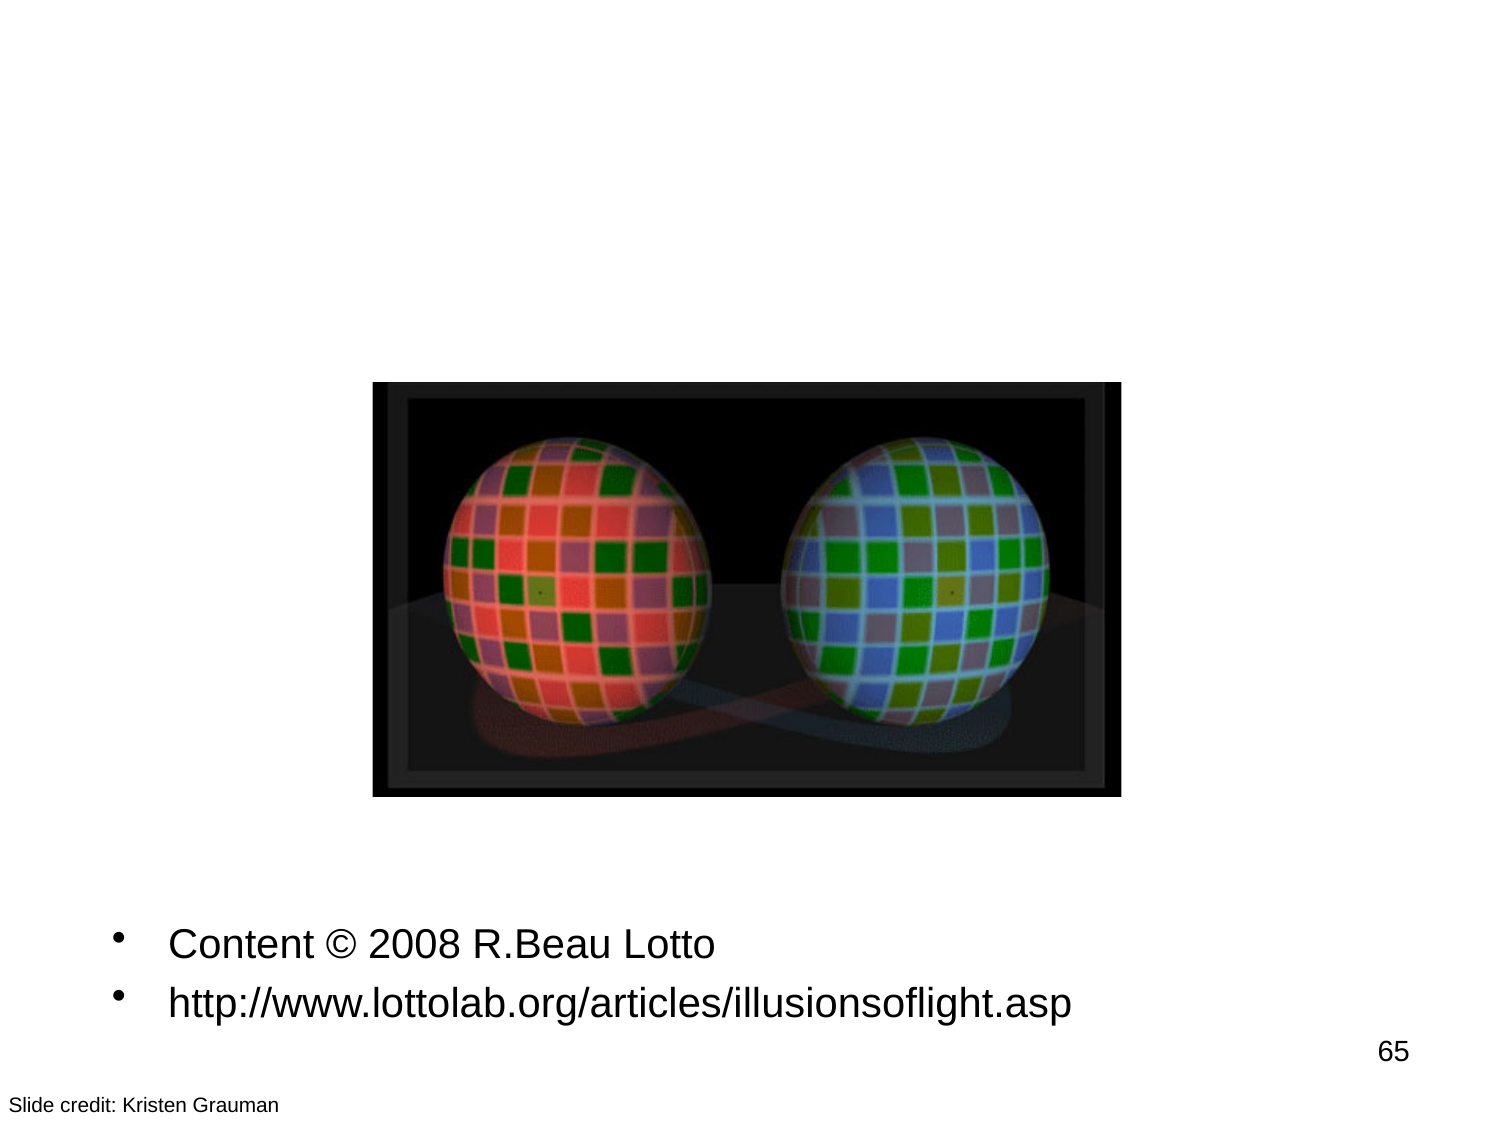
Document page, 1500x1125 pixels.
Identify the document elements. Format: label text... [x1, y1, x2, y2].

slide_number 65 [1074, 1024, 1426, 1103]
picture [372, 382, 1122, 797]
text_box Slide credit: Kristen Grauman [0, 1084, 663, 1125]
text_box Content © 2008 R.Beau Lotto http://www.lottolab.org/articles/illusionsoflight.asp [97, 909, 1448, 1060]
